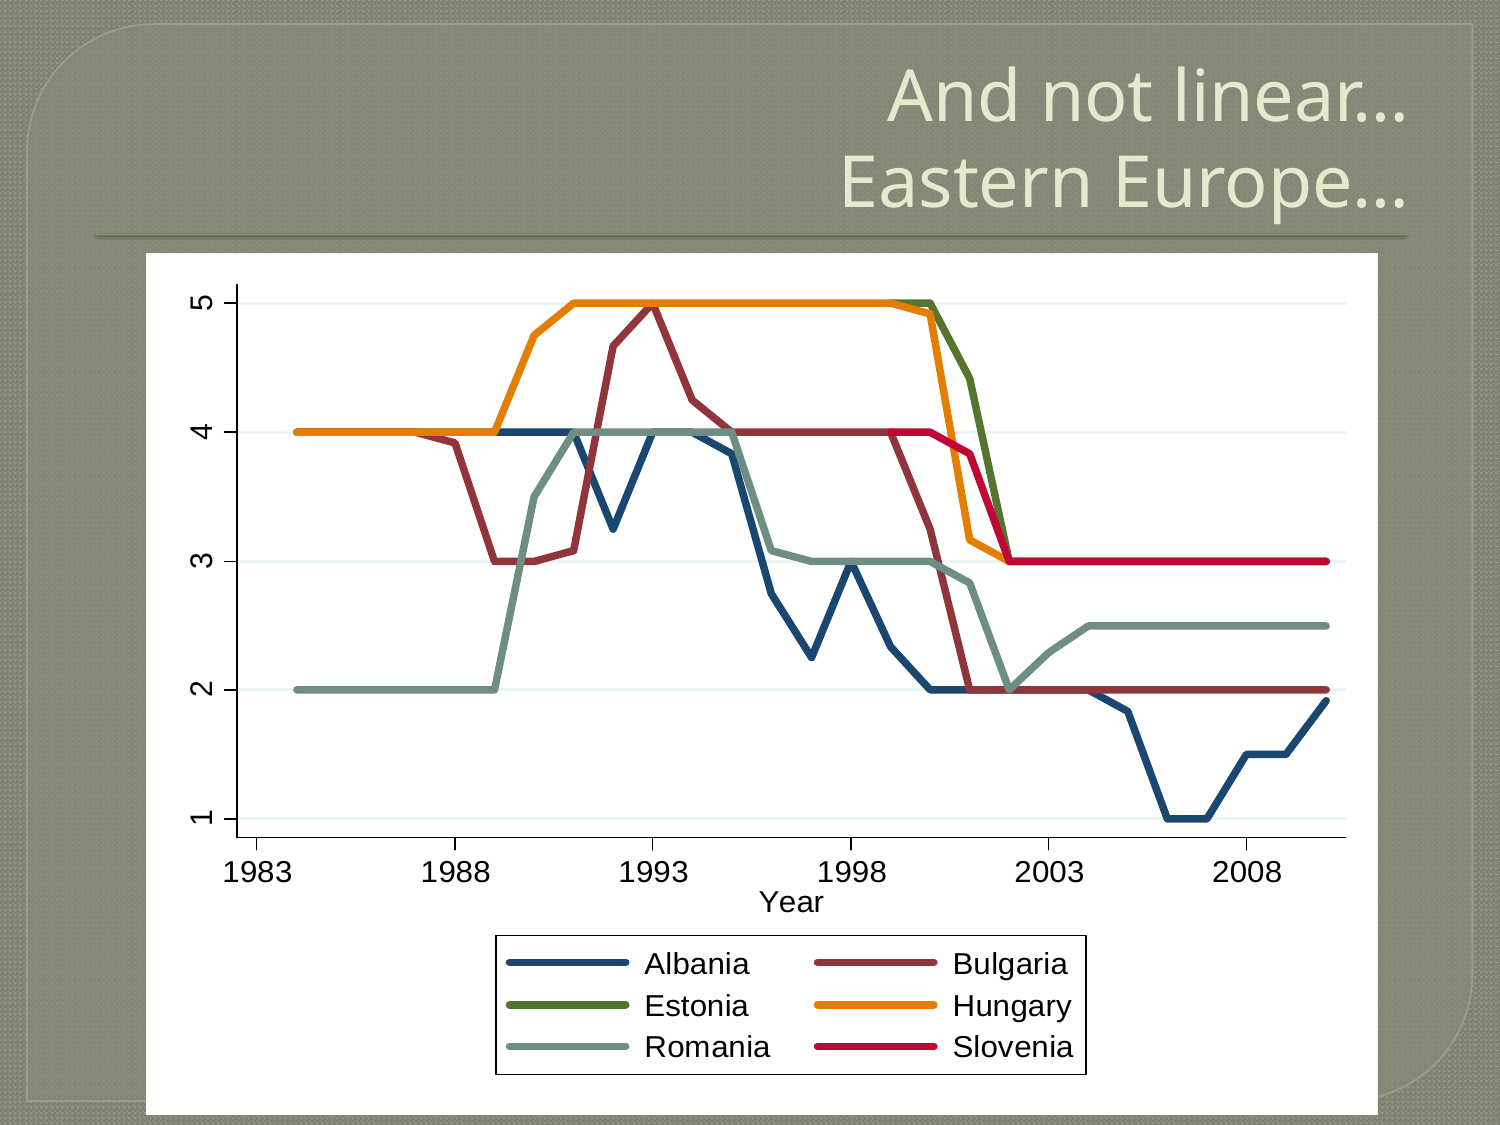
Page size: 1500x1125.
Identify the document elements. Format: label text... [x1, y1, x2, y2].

title And not linear… Eastern Europe… [75, 41, 1425, 230]
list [135, 243, 1389, 1125]
